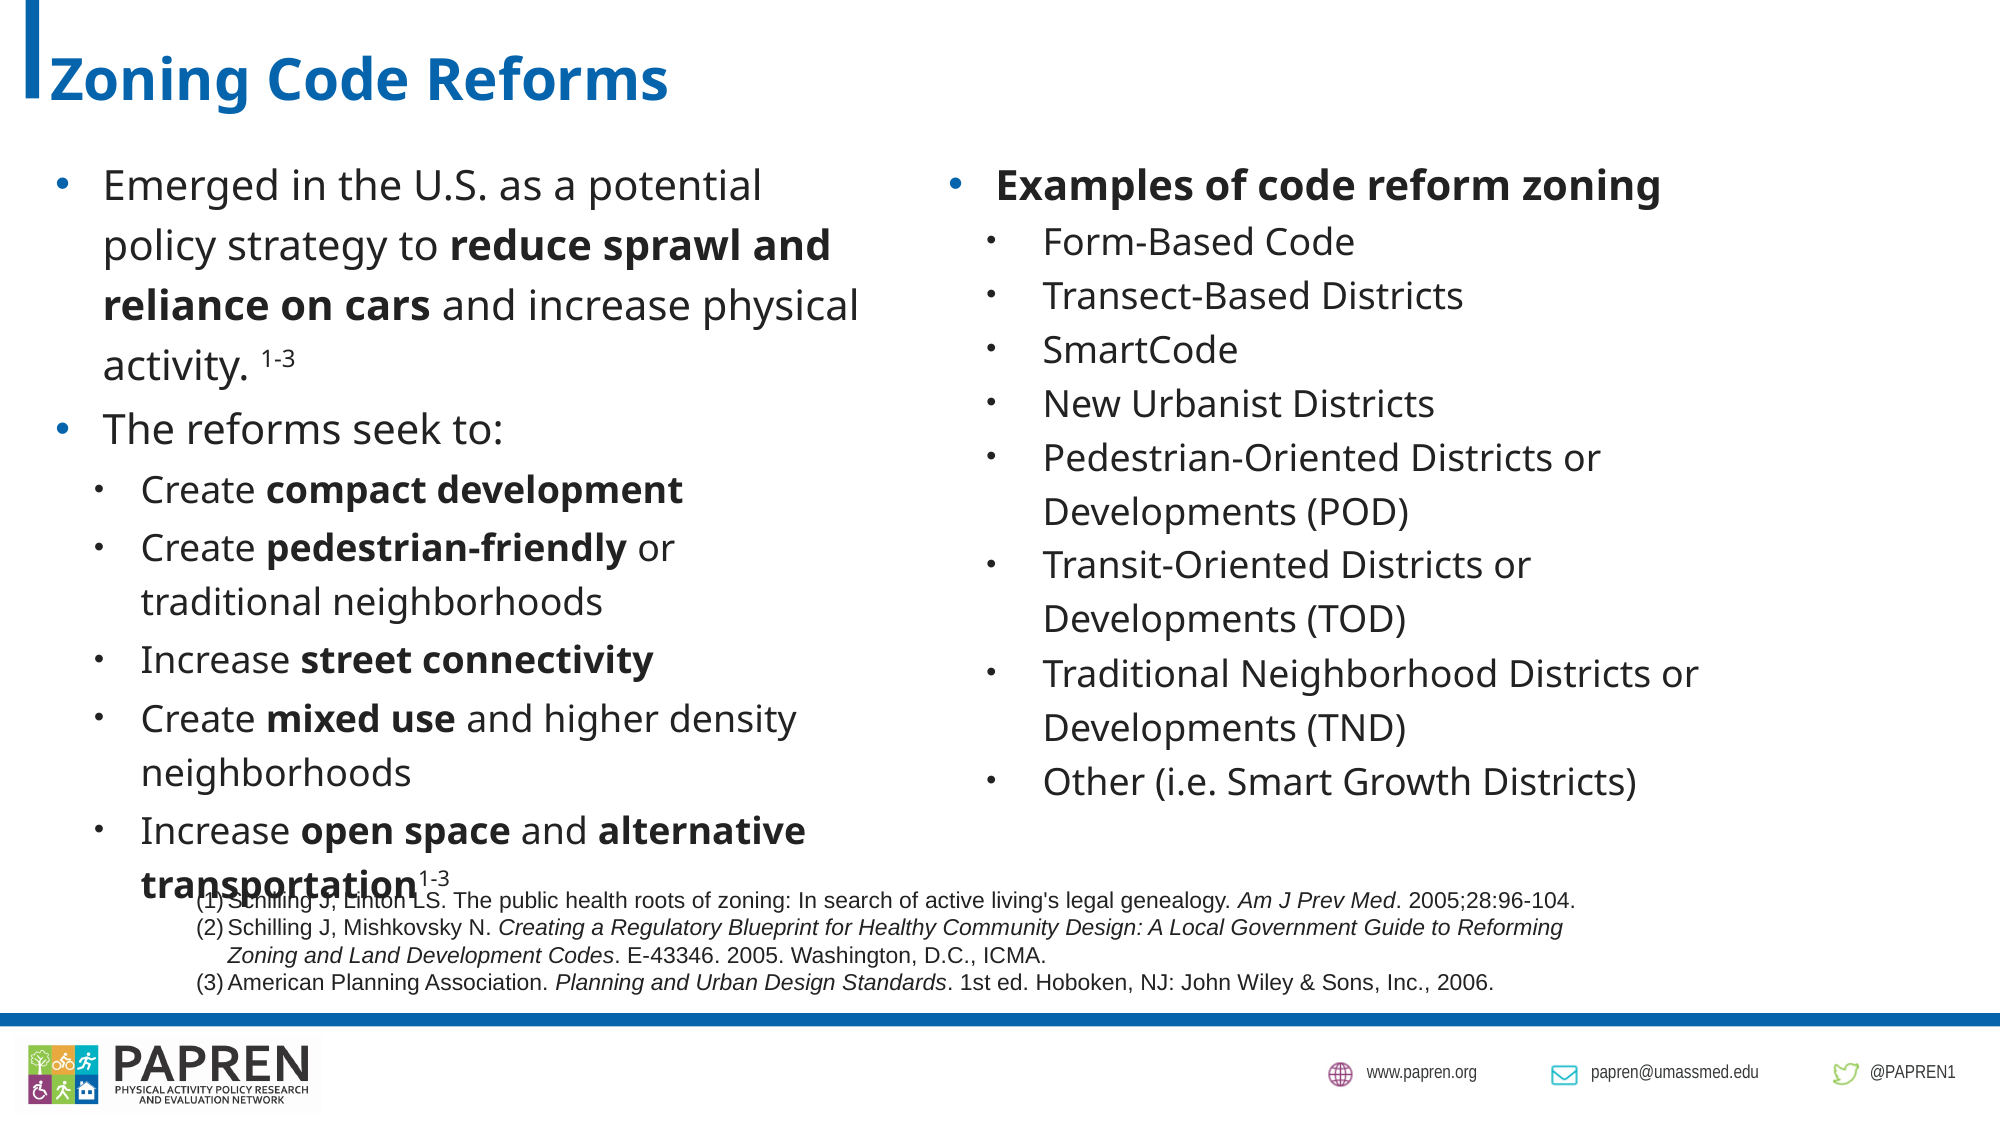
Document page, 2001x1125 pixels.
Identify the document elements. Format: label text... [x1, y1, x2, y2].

text_box Schilling J, Linton LS. The public health roots of zoning: In search of active living's legal genealogy. Am J Prev Med. 2005;28:96-104. Schilling J, Mishkovsky N. Creating a Regulatory Blueprint for Healthy Community Design: A Local Government Guide to Reforming Zoning and Land Development Codes. E-43346. 2005. Washington, D.C., ICMA. American Planning Association. Planning and Urban Design Standards. 1st ed. Hoboken, NJ: John Wiley & Sons, Inc., 2006. [181, 877, 1599, 1003]
list Emerged in the U.S. as a potential policy strategy to reduce sprawl and reliance on cars and increase physical activity. 1-3 The reforms seek to: Create compact development Create pedestrian-friendly or traditional neighborhoods Increase street connectivity Create mixed use and higher density neighborhoods Increase open space and alternative transportation1-3 [55, 148, 862, 958]
picture [1541, 1052, 1588, 1097]
picture [1822, 1052, 1868, 1096]
title Zoning Code Reforms [50, 50, 1950, 113]
list Examples of code reform zoning Form-Based Code Transect-Based Districts SmartCode New Urbanist Districts Pedestrian-Oriented Districts or Developments (POD) Transit-Oriented Districts or Developments (TOD) Traditional Neighborhood Districts or Developments (TND) Other (i.e. Smart Growth Districts) [948, 148, 1734, 808]
picture [1317, 1052, 1364, 1097]
picture [14, 1036, 322, 1113]
